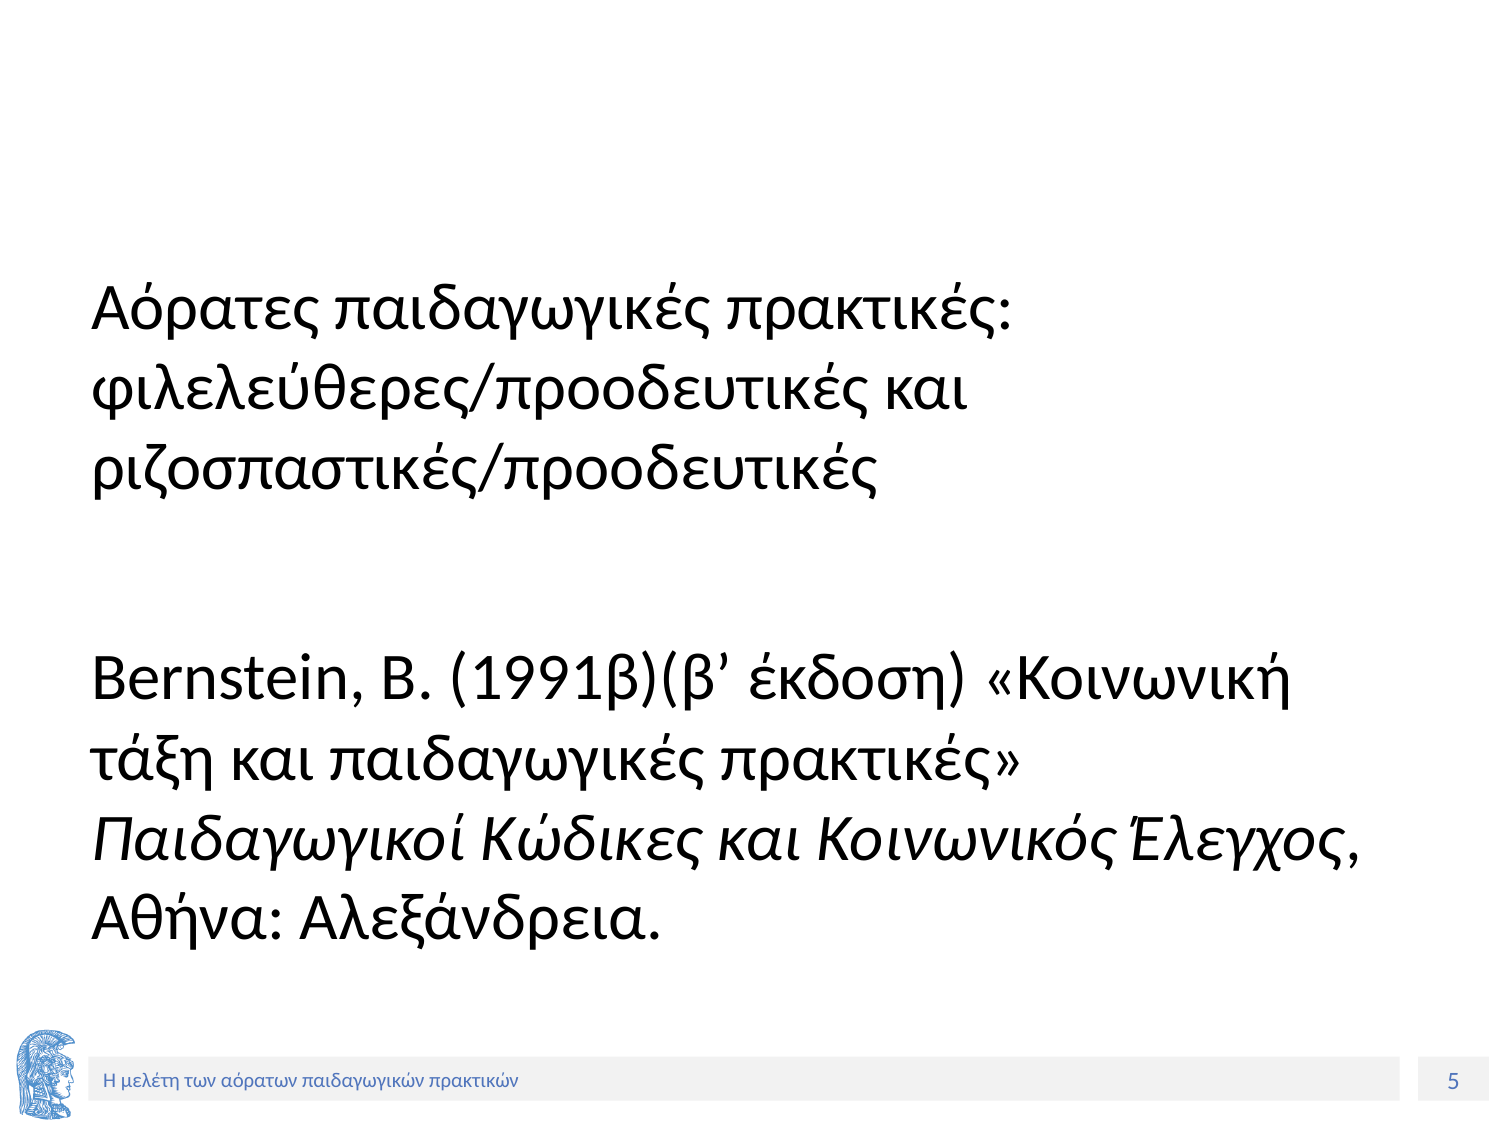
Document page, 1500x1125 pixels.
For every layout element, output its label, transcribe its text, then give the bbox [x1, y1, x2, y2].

list Αόρατες παιδαγωγικές πρακτικές: φιλελεύθερες/προοδευτικές και ριζοσπαστικές/προοδευτικές Bernstein, Β. (1991β)(β’ έκδοση) «Κοινωνική τάξη και παιδαγωγικές πρακτικές» Παιδαγωγικοί Κώδικες και Κοινωνικός Έλεγχος, Αθήνα: Αλεξάνδρεια. [76, 255, 1427, 998]
picture [9, 1026, 81, 1120]
